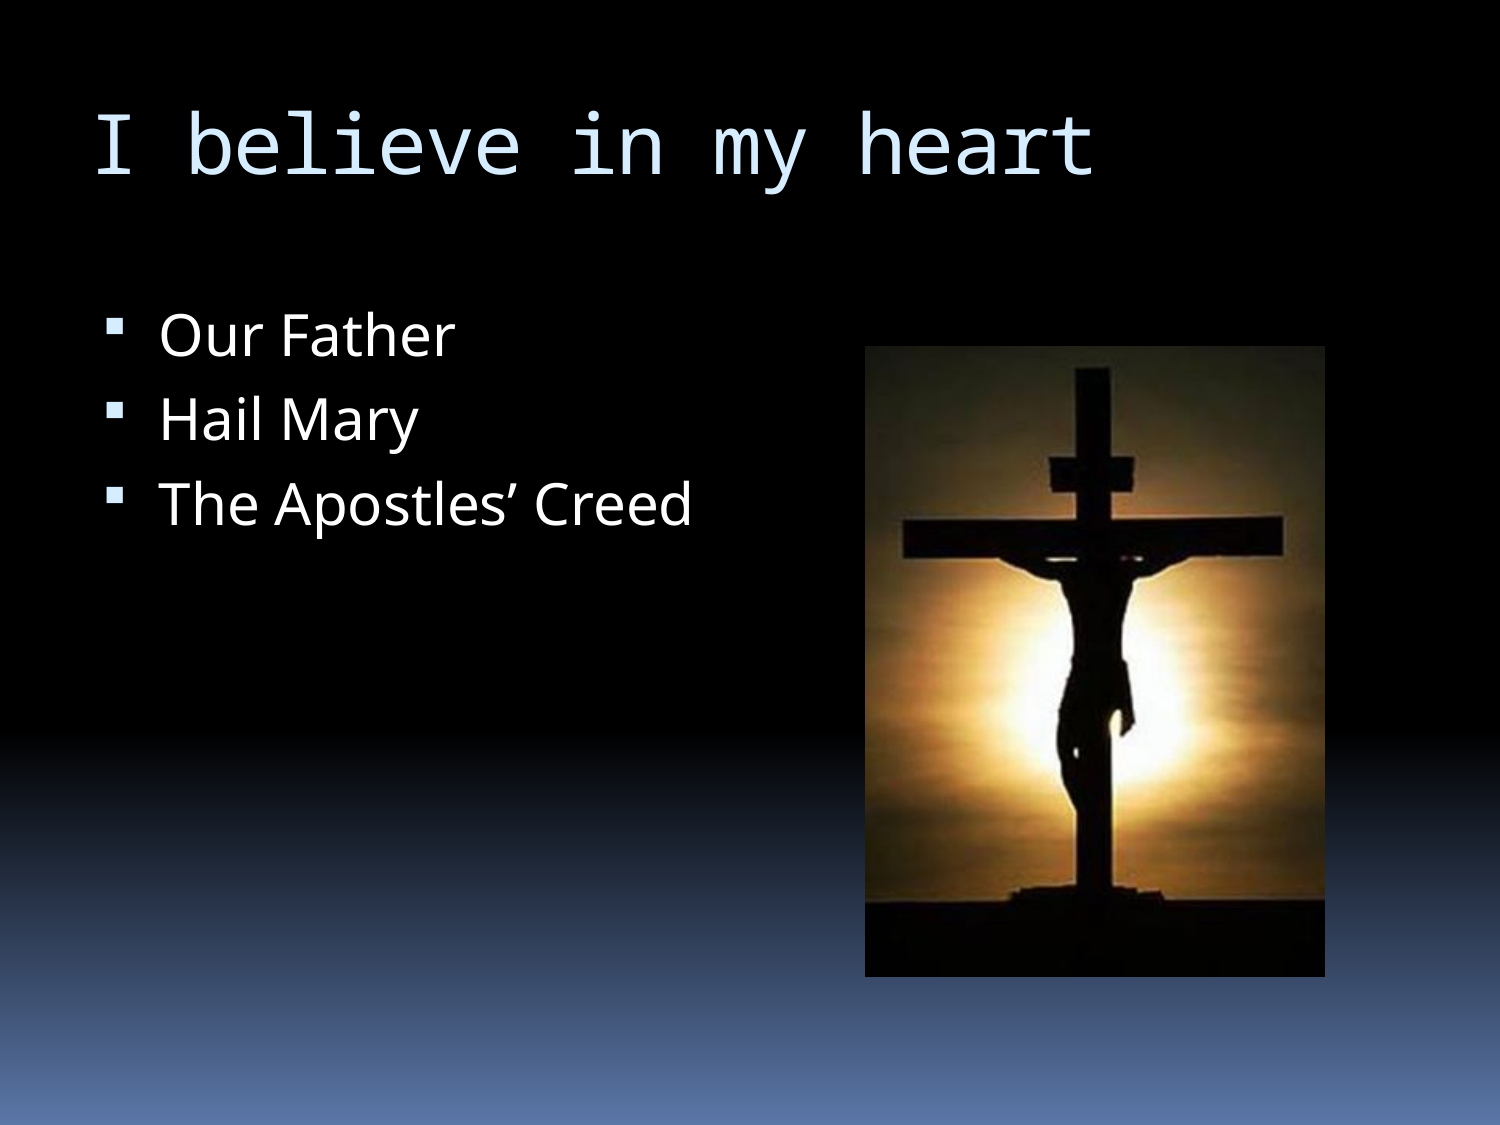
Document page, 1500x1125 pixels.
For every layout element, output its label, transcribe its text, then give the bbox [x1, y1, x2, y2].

list Our Father Hail Mary The Apostles’ Creed [76, 290, 739, 1033]
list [864, 346, 1326, 977]
title I believe in my heart [75, 83, 1425, 234]
